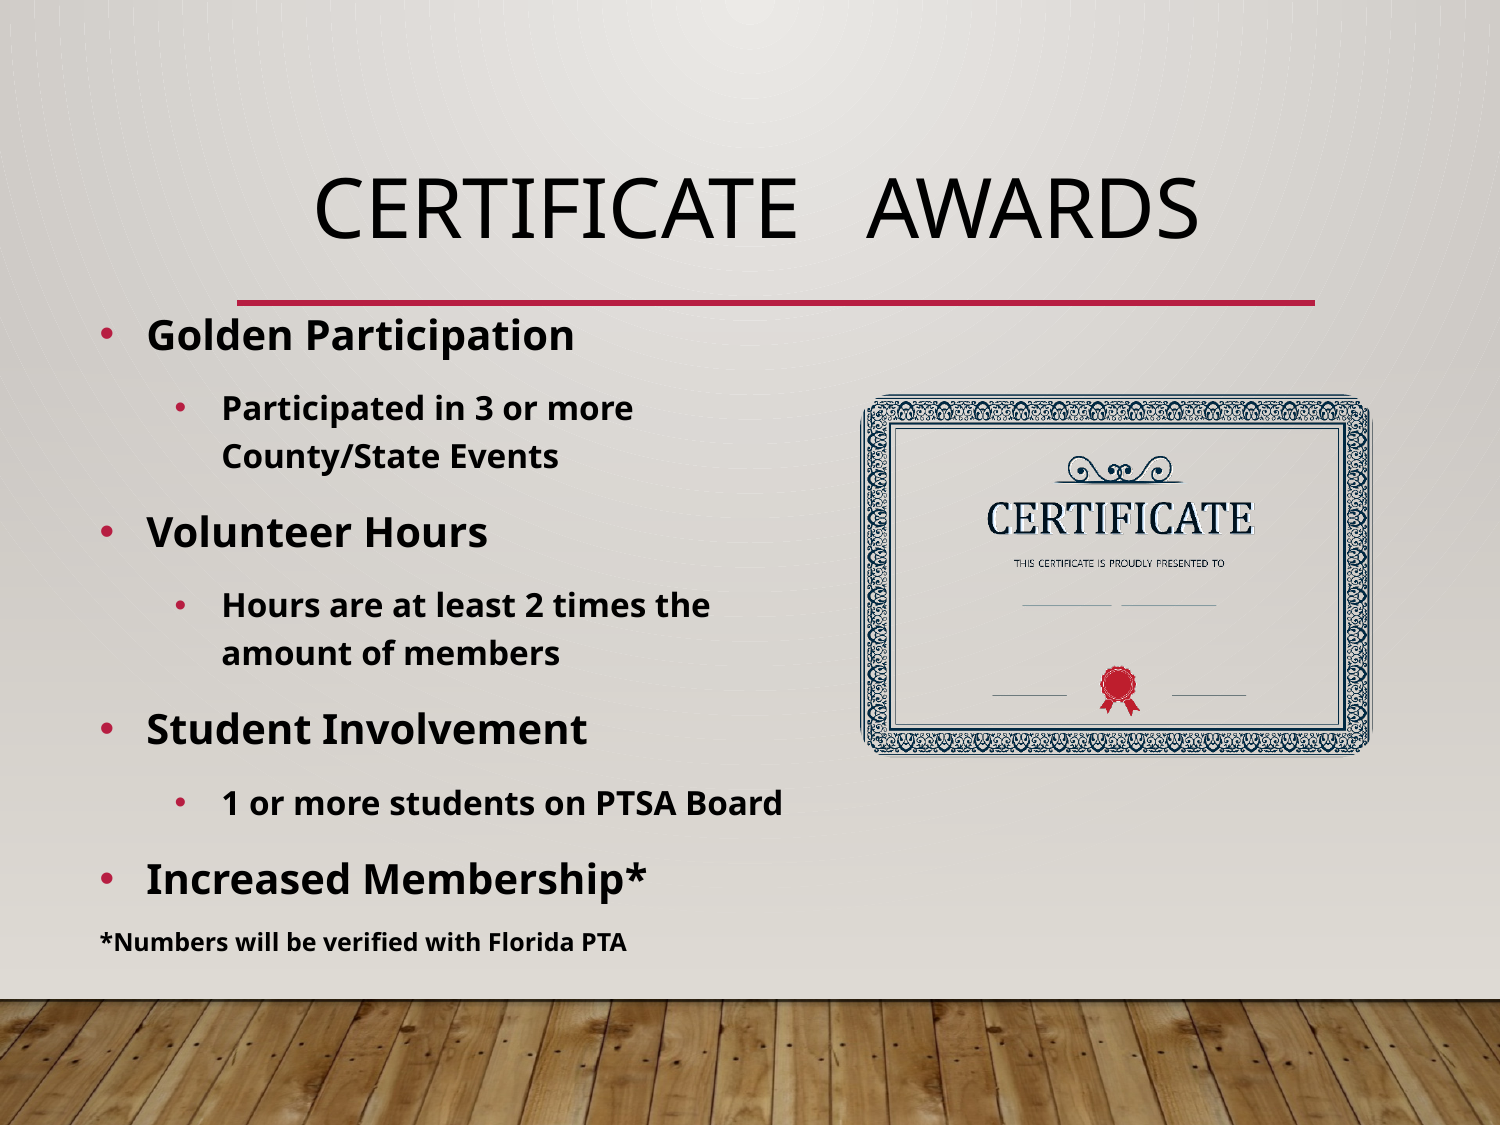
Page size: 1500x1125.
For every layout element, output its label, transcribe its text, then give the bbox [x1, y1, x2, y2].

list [859, 394, 1374, 758]
title Certificate Awards [199, 147, 1315, 275]
list Golden Participation Participated in 3 or more County/State Events Volunteer Hours Hours are at least 2 times the amount of members Student Involvement 1 or more students on PTSA Board Increased Membership* *Numbers will be verified with Florida PTA [84, 290, 822, 1007]
picture [0, 999, 1500, 1125]
